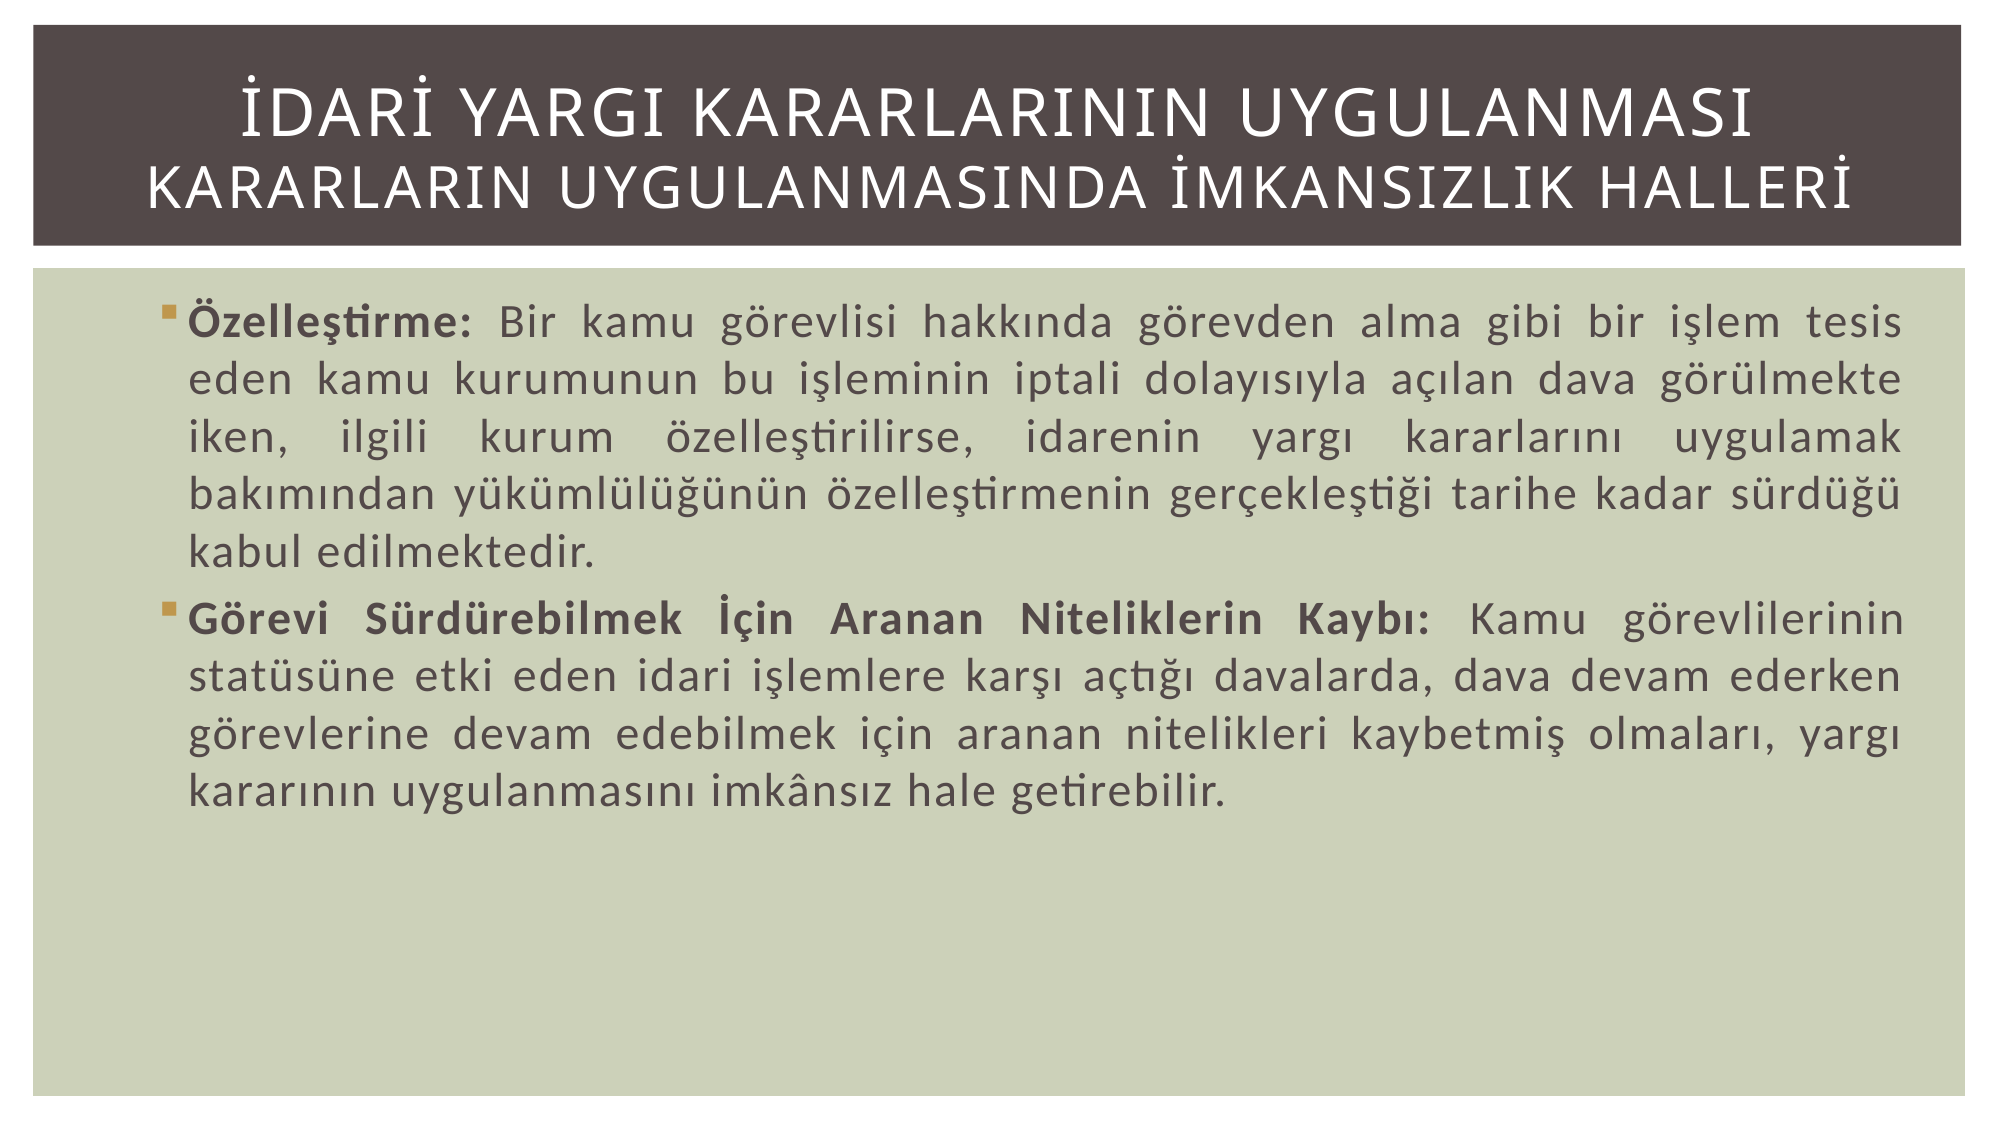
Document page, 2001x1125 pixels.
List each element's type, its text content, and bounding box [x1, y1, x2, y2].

list Özelleştirme: Bir kamu görevlisi hakkında görevden alma gibi bir işlem tesis eden kamu kurumunun bu işleminin iptali dolayısıyla açılan dava görülmekte iken, ilgili kurum özelleştirilirse, idarenin yargı kararlarını uygulamak bakımından yükümlülüğünün özelleştirmenin gerçekleştiği tarihe kadar sürdüğü kabul edilmektedir. Görevi Sürdürebilmek İçin Aranan Niteliklerin Kaybı: Kamu görevlilerinin statüsüne etki eden idari işlemlere karşı açtığı davalarda, dava devam ederken görevlerine devam edebilmek için aranan nitelikleri kaybetmiş olmaları, yargı kararının uygulanmasını imkânsız hale getirebilir. [83, 281, 1923, 1005]
title İDARİ YARGI KARARLARININ UYGULANMASI KARARLARIN UYGULANMASINDA İMKANSIZLIK HALLERİ [83, 58, 1917, 232]
